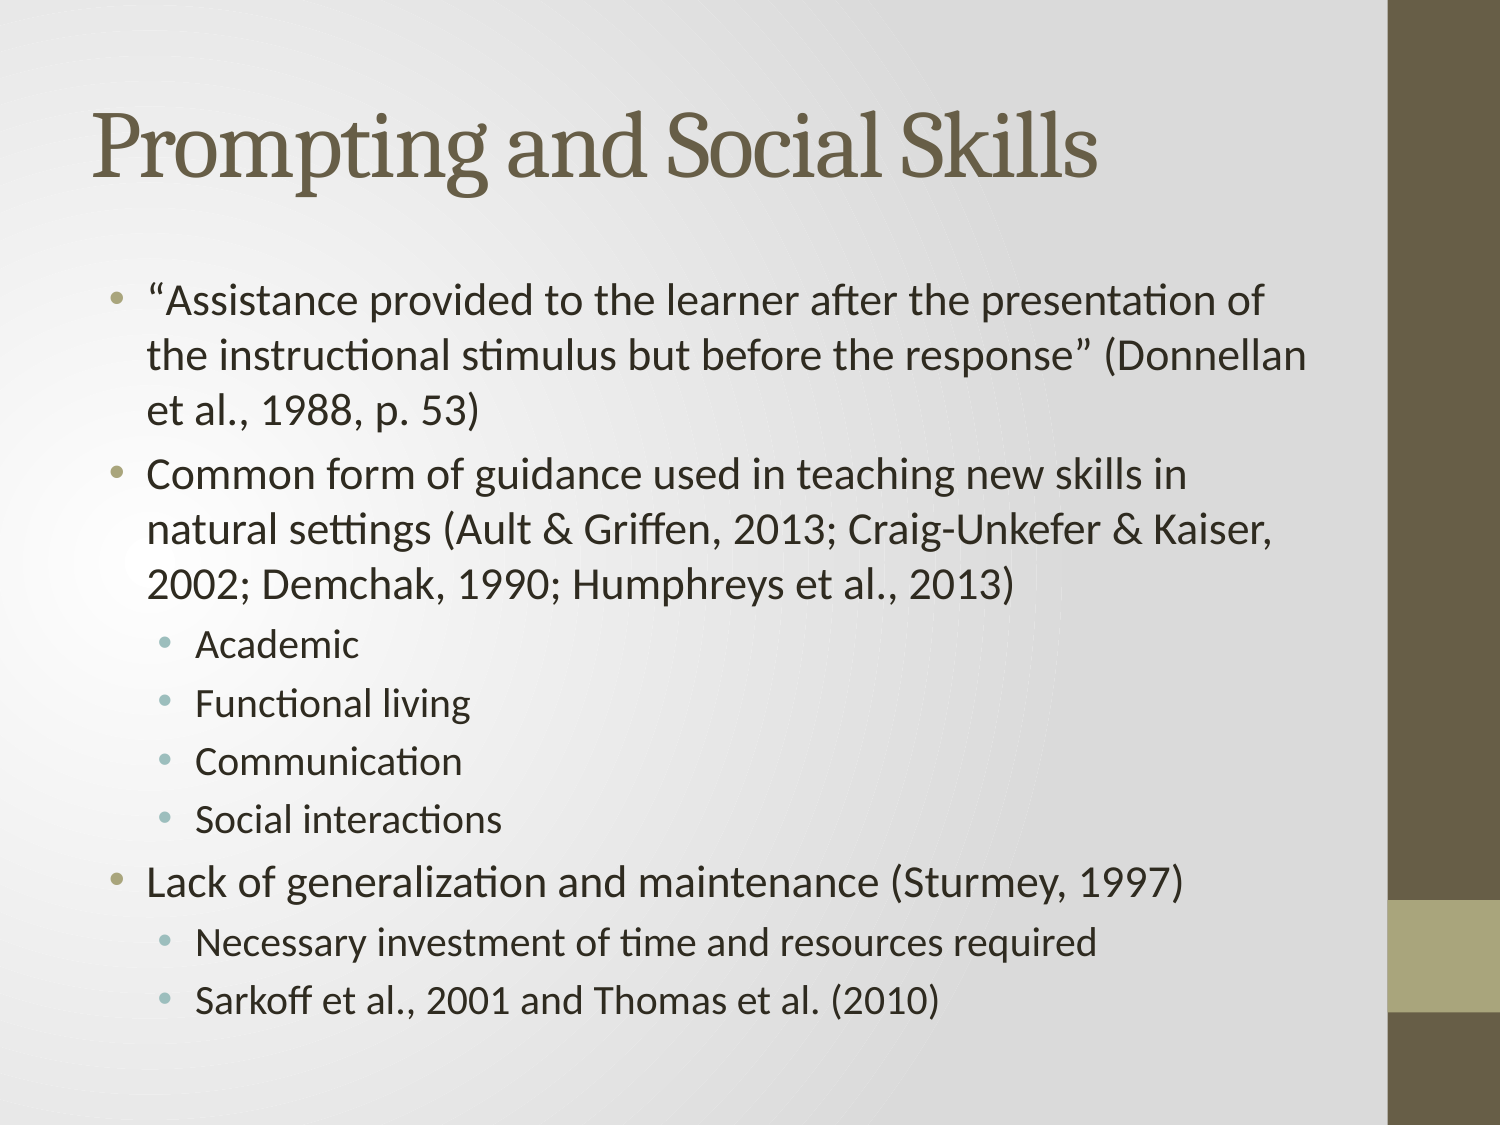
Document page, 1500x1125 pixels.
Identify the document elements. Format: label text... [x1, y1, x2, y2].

title Prompting and Social Skills [75, 45, 1325, 233]
list “Assistance provided to the learner after the presentation of the instructional stimulus but before the response” (Donnellan et al., 1988, p. 53) Common form of guidance used in teaching new skills in natural settings (Ault & Griffen, 2013; Craig-Unkefer & Kaiser, 2002; Demchak, 1990; Humphreys et al., 2013) Academic Functional living Communication Social interactions Lack of generalization and maintenance (Sturmey, 1997) Necessary investment of time and resources required Sarkoff et al., 2001 and Thomas et al. (2010) [75, 262, 1325, 1050]
